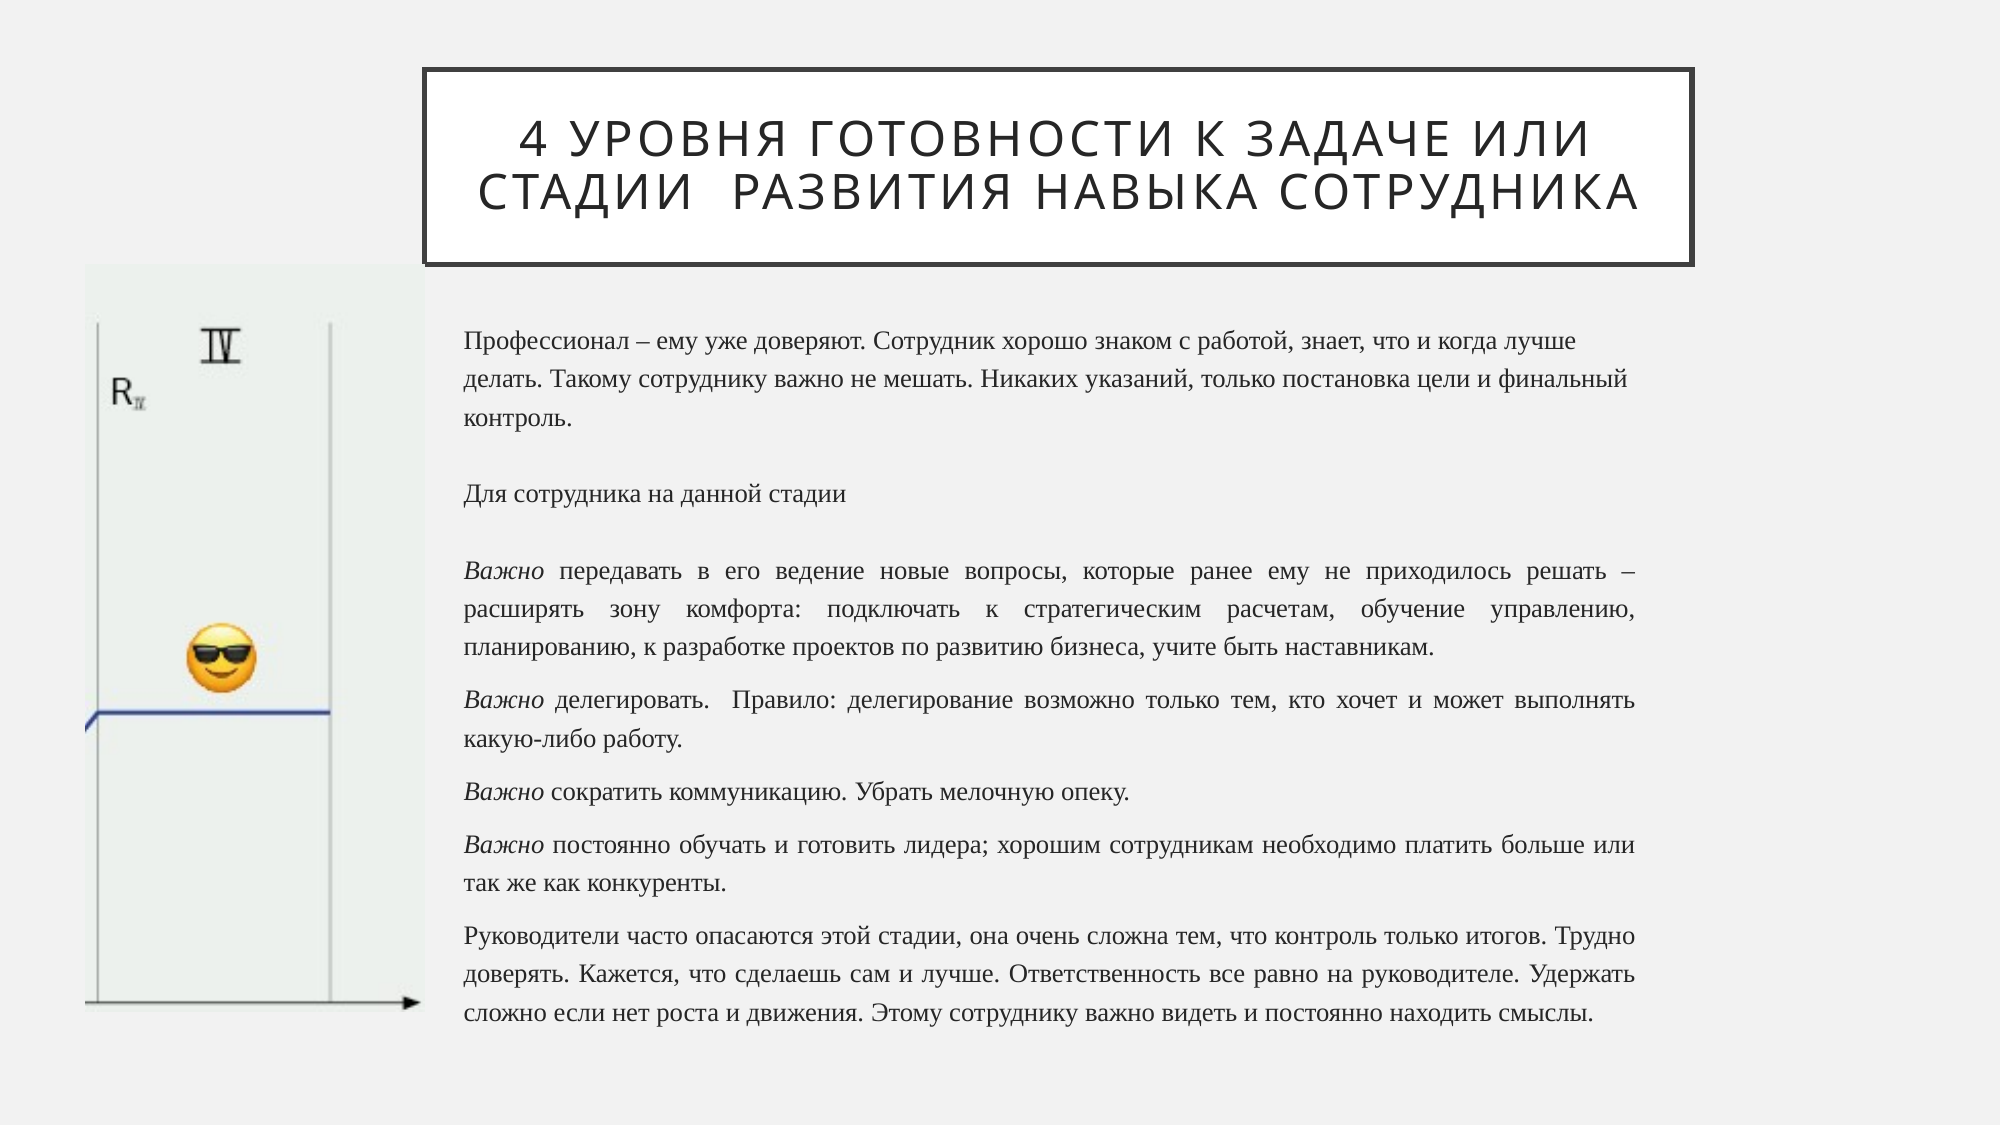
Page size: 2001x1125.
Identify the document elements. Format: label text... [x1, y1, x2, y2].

title 4 уровня готовности к задаче или стадии развития навыка сотрудника [422, 67, 1695, 267]
list Профессионал – ему уже доверяют. Сотрудник хорошо знаком с работой, знает, что и когда лучше делать. Такому сотруднику важно не мешать. Никаких указаний, только постановка цели и финальный контроль. Для сотрудника на данной стадии Важно передавать в его ведение новые вопросы, которые ранее ему не приходилось решать – расширять зону комфорта: подключать к стратегическим расчетам, обучение управлению, планированию, к разработке проектов по развитию бизнеса, учите быть наставникам. Важно делегировать. Правило: делегирование возможно только тем, кто хочет и может выполнять какую-либо работу. Важно сократить коммуникацию. Убрать мелочную опеку. Важно постоянно обучать и готовить лидера; хорошим сотрудникам необходимо платить больше или так же как конкуренты. Руководители часто опасаются этой стадии, она очень сложна тем, что контроль только итогов. Трудно доверять. Кажется, что сделаешь сам и лучше. Ответственность все равно на руководителе. Удержать сложно если нет роста и движения. Этому сотруднику важно видеть и постоянно находить смыслы. [448, 309, 1650, 1073]
picture [85, 264, 425, 1012]
